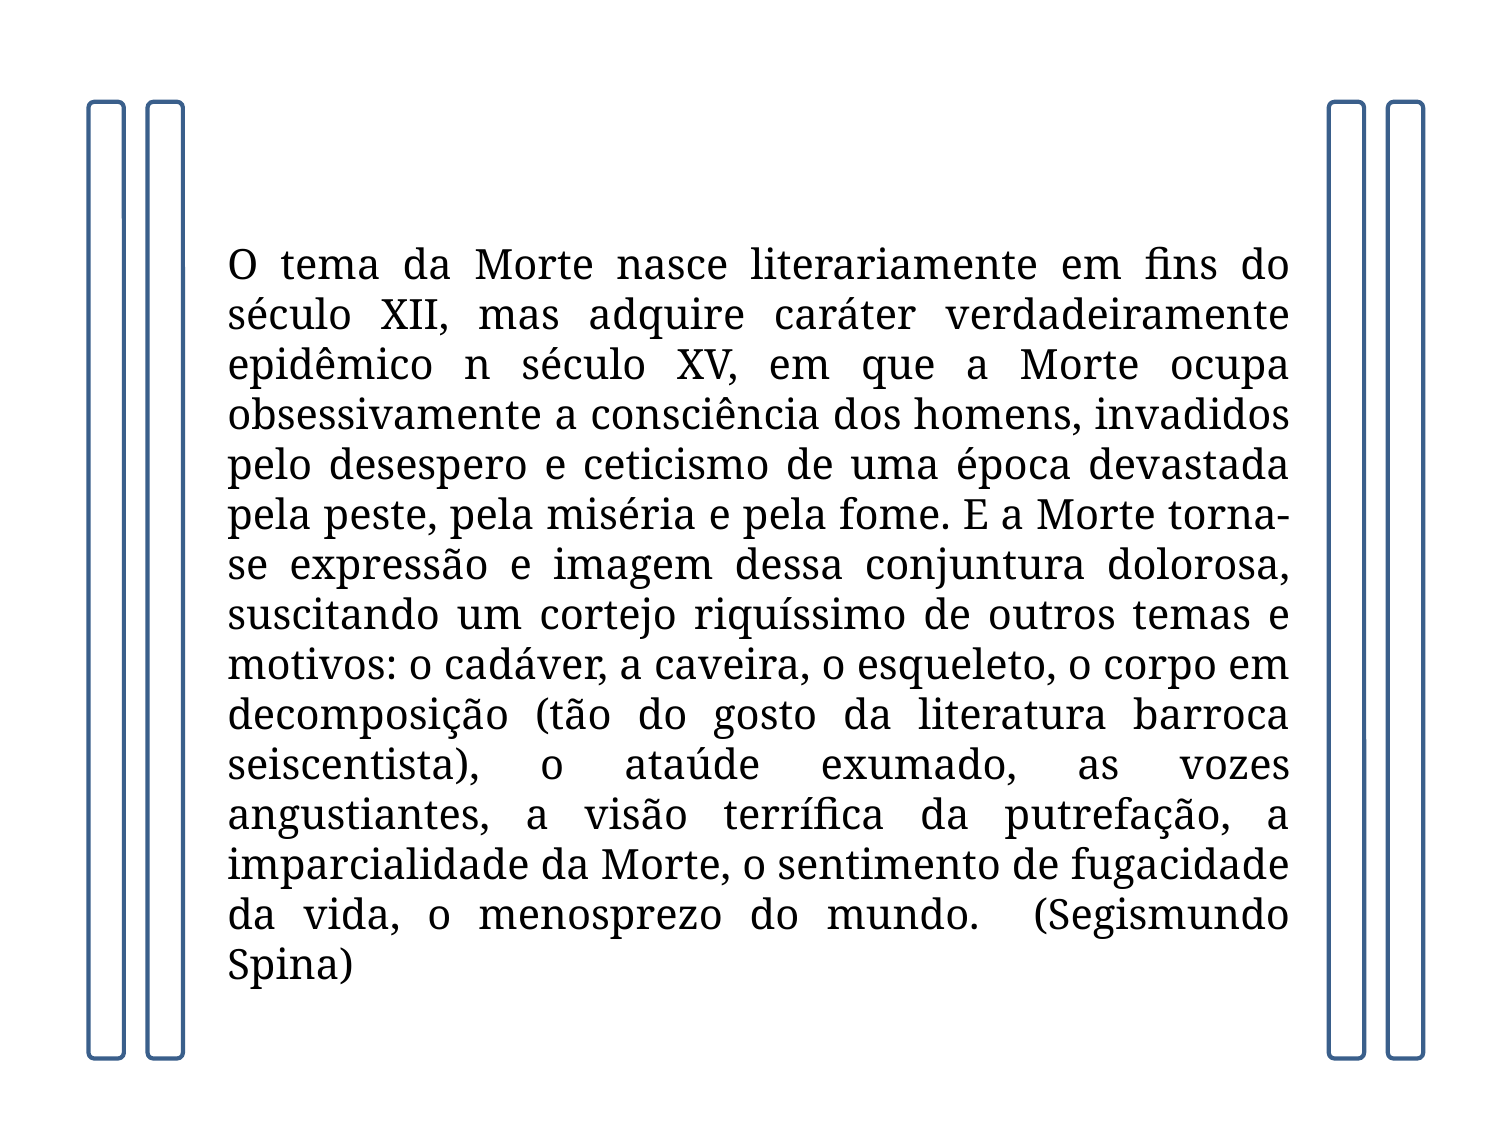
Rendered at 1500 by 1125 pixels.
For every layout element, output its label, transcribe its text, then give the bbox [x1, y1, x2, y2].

text_box [1326, 99, 1367, 1061]
text_box [145, 99, 186, 1061]
text_box O tema da Morte nasce literariamente em fins do século XII, mas adquire caráter verdadeiramente epidêmico n século XV, em que a Morte ocupa obsessivamente a consciência dos homens, invadidos pelo desespero e ceticismo de uma época devastada pela peste, pela miséria e pela fome. E a Morte torna-se expressão e imagem dessa conjuntura dolorosa, suscitando um cortejo riquíssimo de outros temas e motivos: o cadáver, a caveira, o esqueleto, o corpo em decomposição (tão do gosto da literatura barroca seiscentista), o ataúde exumado, as vozes angustiantes, a visão terrífica da putrefação, a imparcialidade da Morte, o sentimento de fugacidade da vida, o menosprezo do mundo. (Segismundo Spina) [212, 230, 1306, 996]
text_box [86, 99, 126, 1061]
text_box [1385, 99, 1426, 1061]
